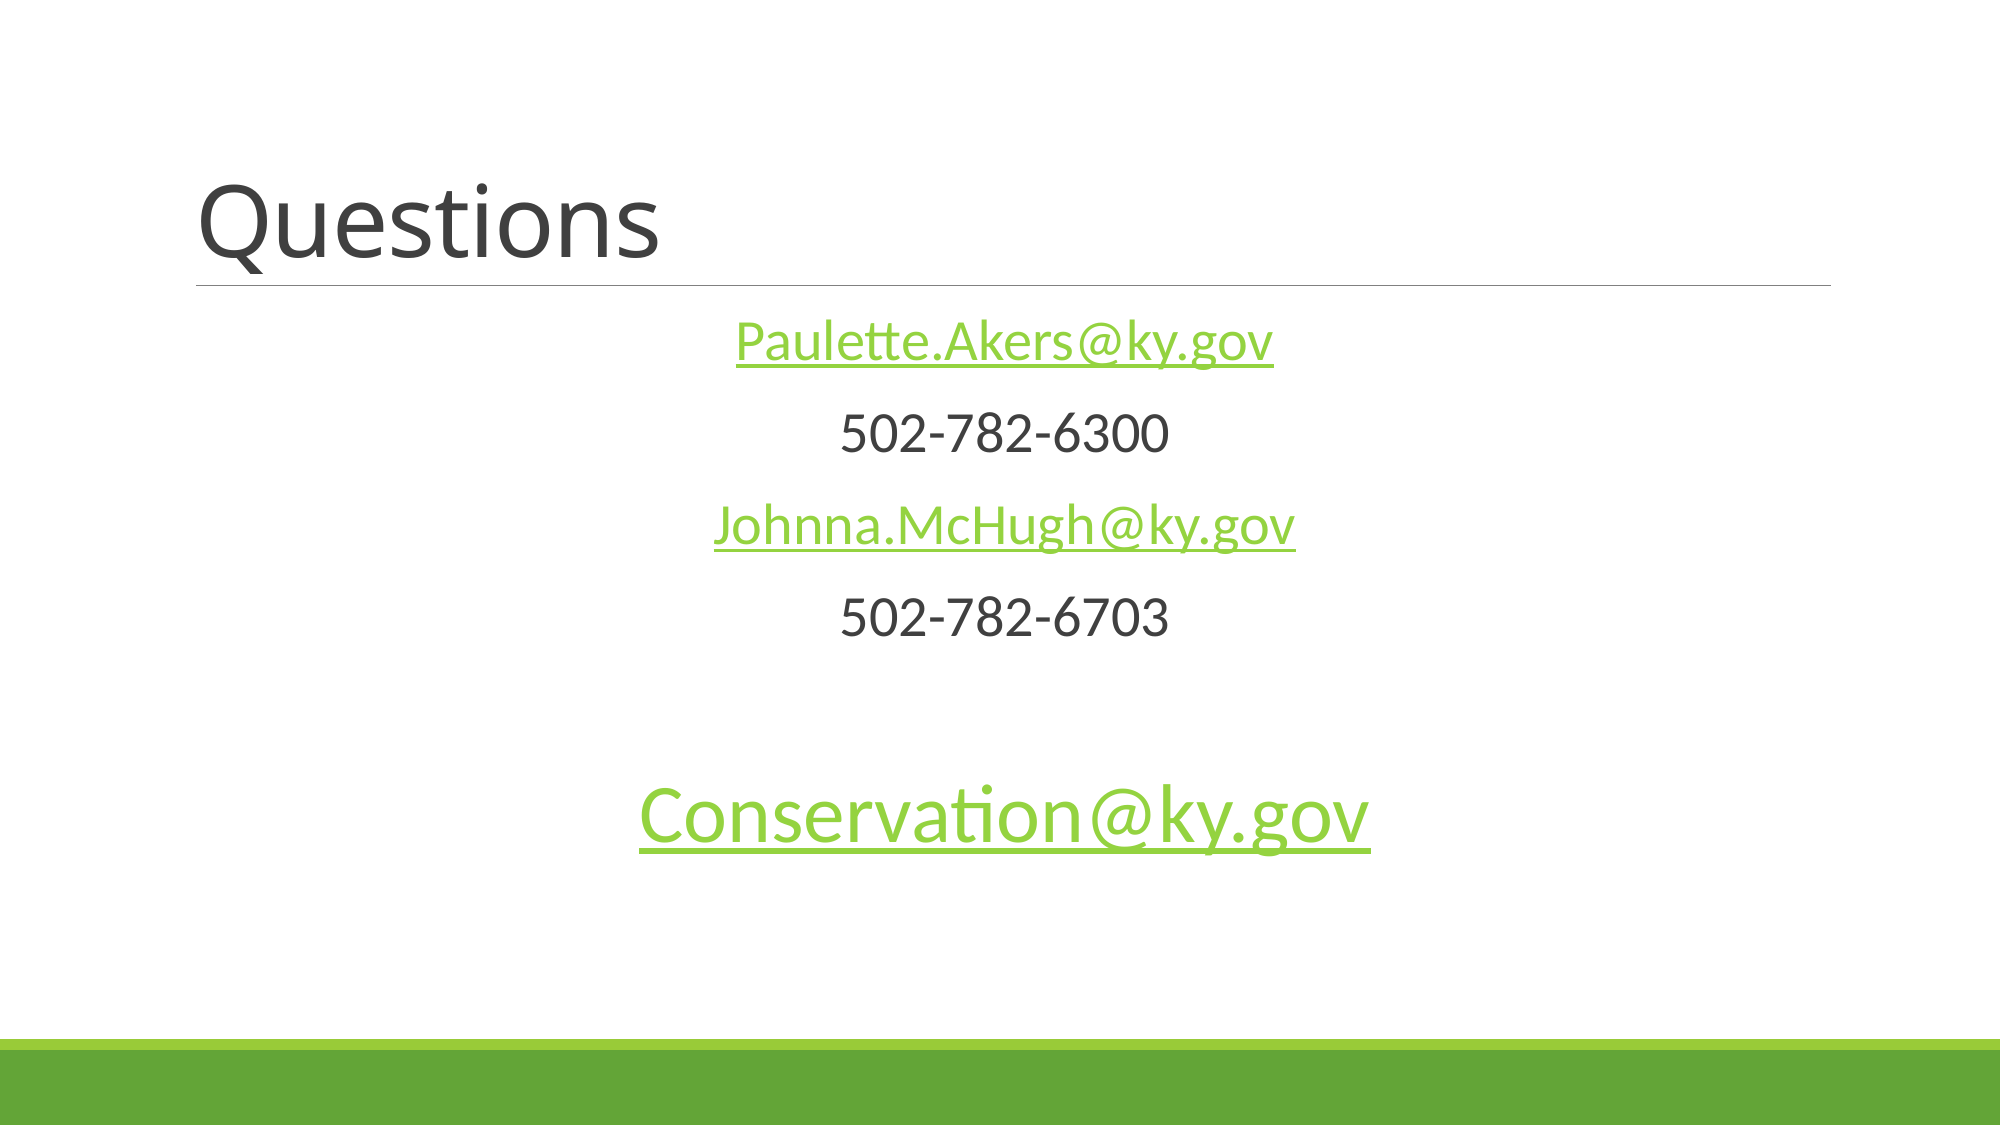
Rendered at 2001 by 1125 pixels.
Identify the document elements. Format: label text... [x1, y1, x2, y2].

title Questions [180, 47, 1830, 285]
list Paulette.Akers@ky.gov 502-782-6300 Johnna.McHugh@ky.gov 502-782-6703 Conservation@ky.gov [180, 302, 1830, 963]
